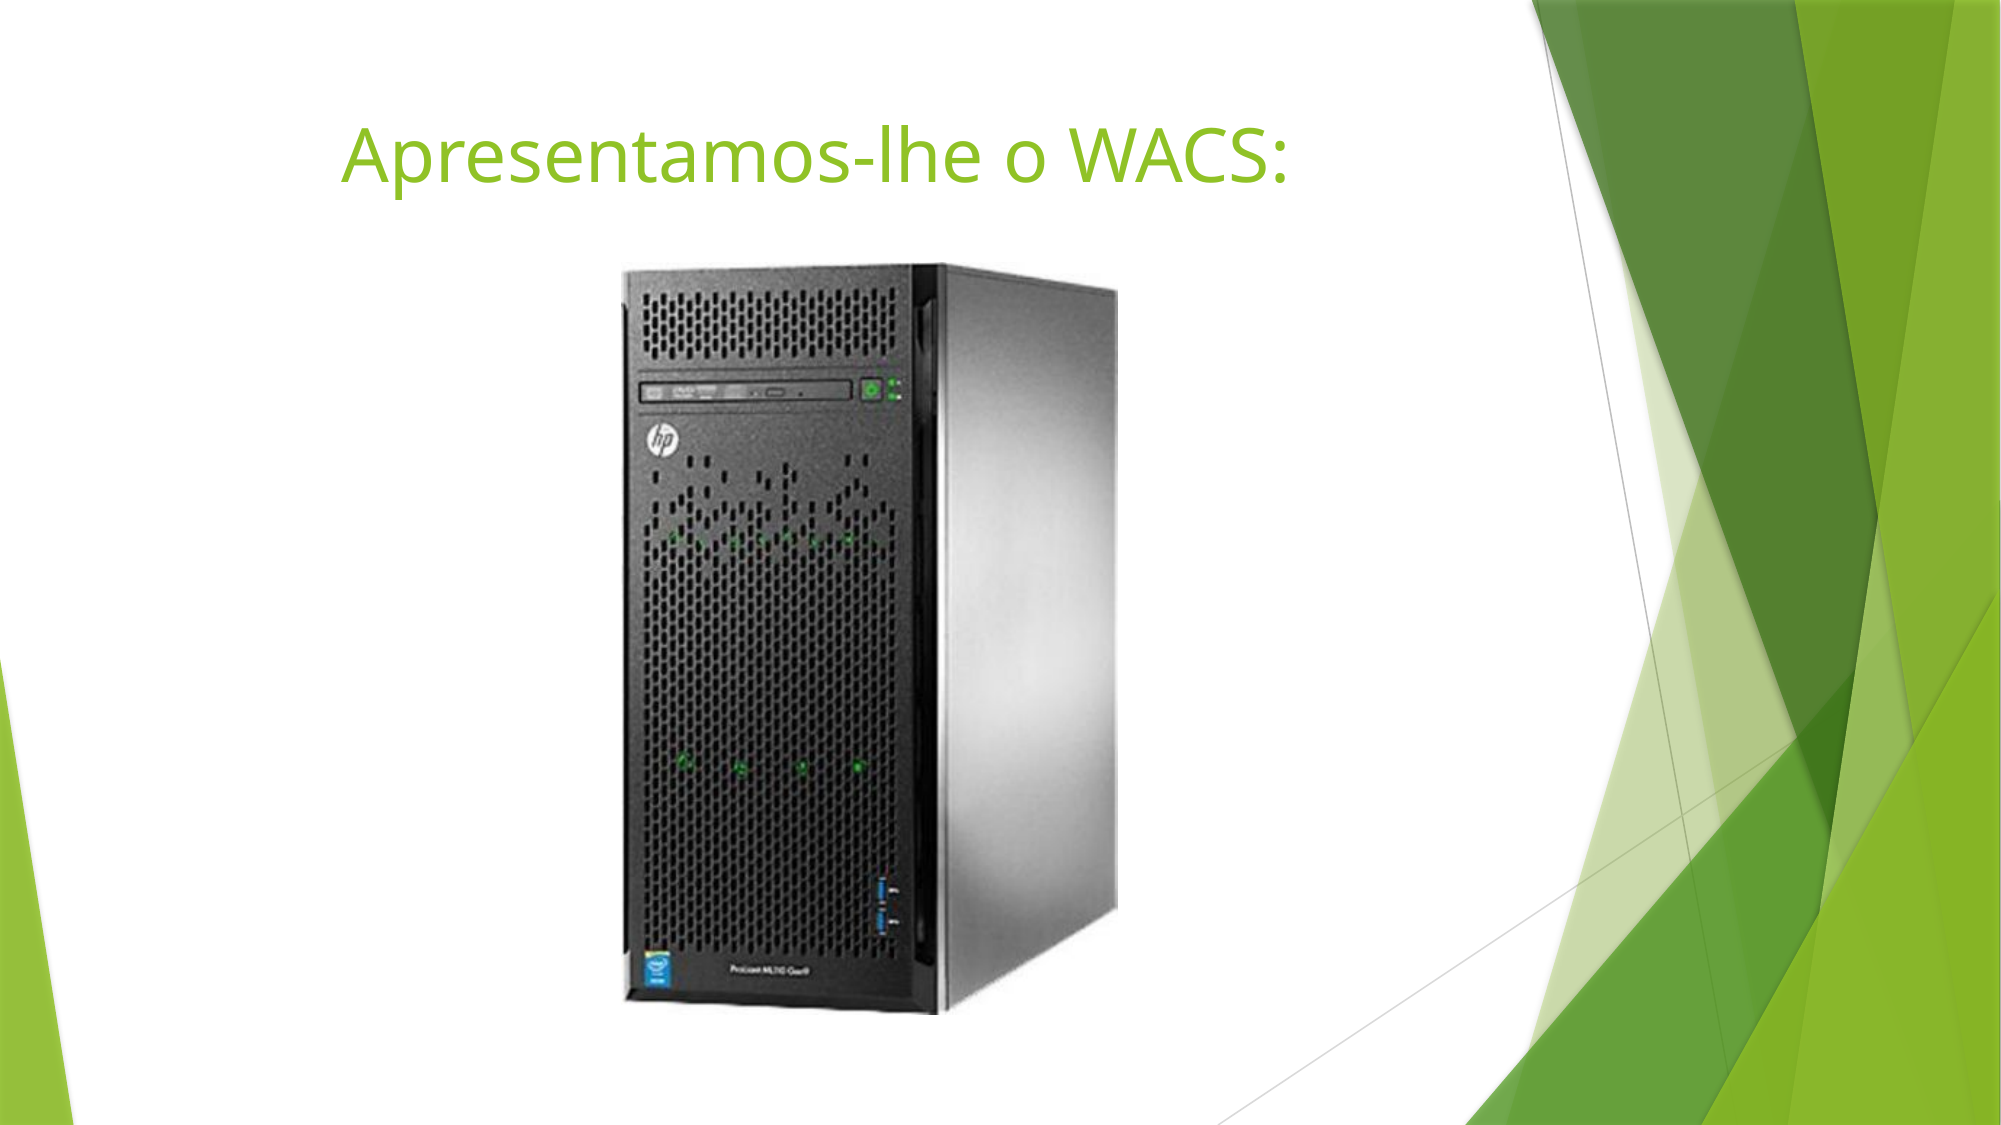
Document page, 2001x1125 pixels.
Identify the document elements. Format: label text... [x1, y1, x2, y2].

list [620, 261, 1118, 1015]
title Apresentamos-lhe o WACS: [111, 99, 1522, 317]
